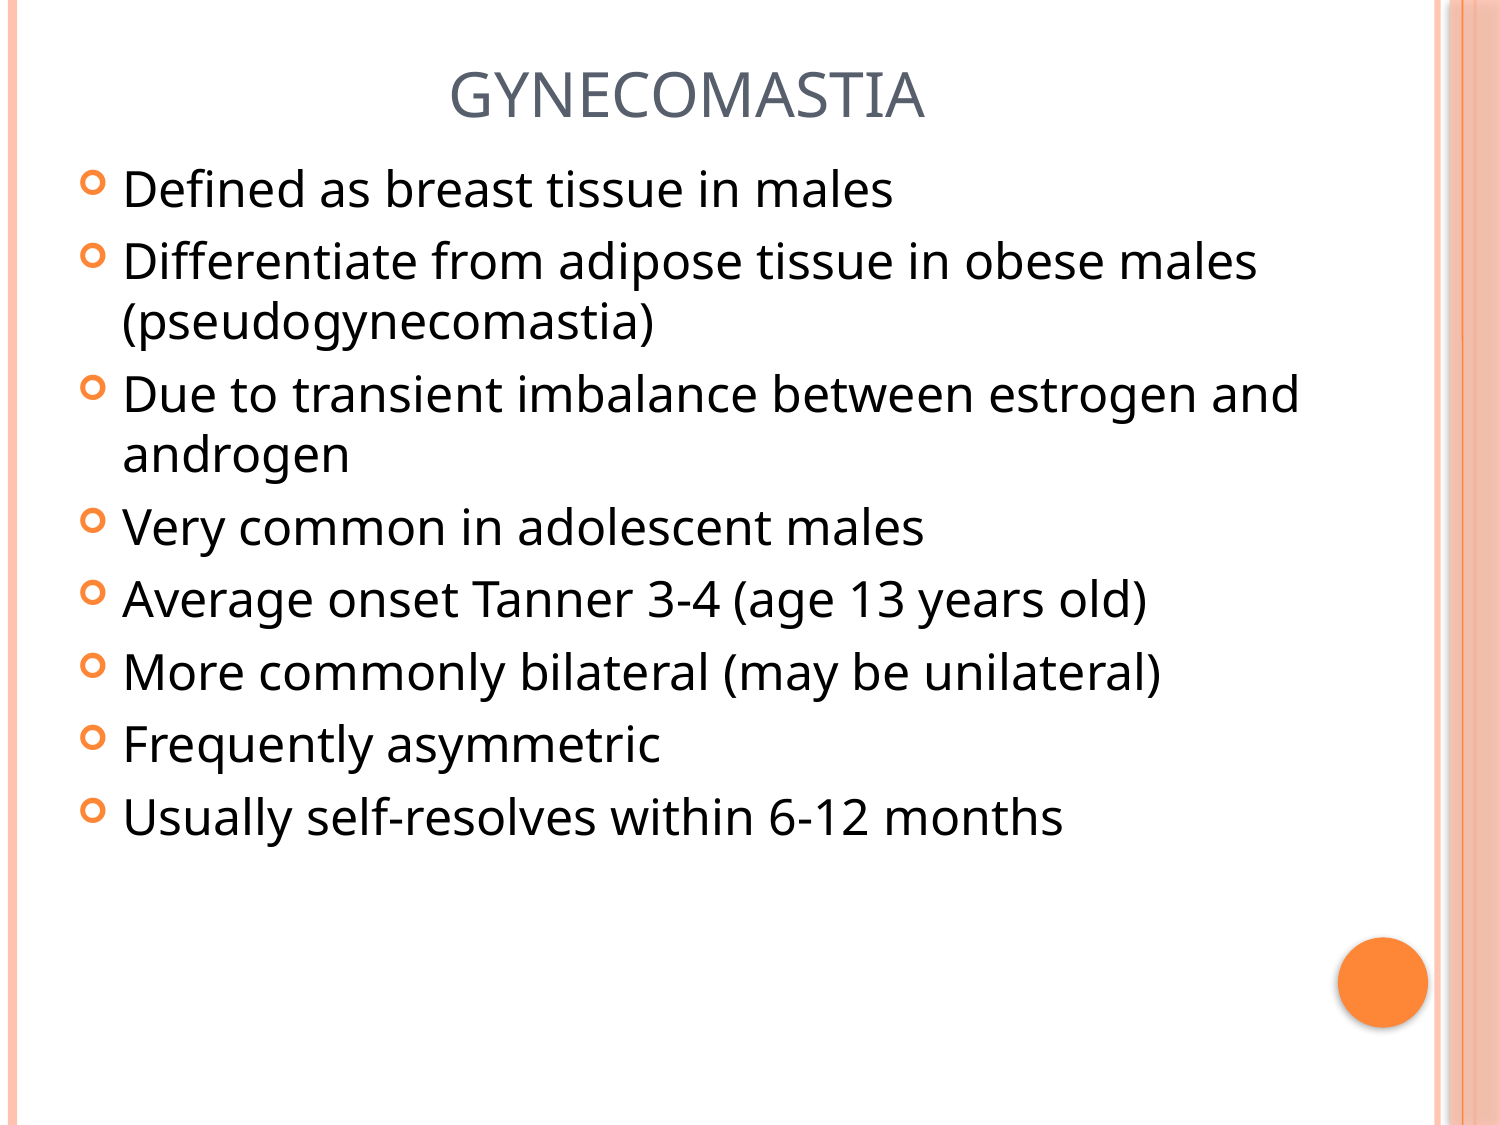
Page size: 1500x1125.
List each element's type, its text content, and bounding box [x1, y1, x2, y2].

title Gynecomastia [75, 45, 1300, 138]
list Defined as breast tissue in males Differentiate from adipose tissue in obese males (pseudogynecomastia) Due to transient imbalance between estrogen and androgen Very common in adolescent males Average onset Tanner 3-4 (age 13 years old) More commonly bilateral (may be unilateral) Frequently asymmetric Usually self-resolves within 6-12 months [62, 149, 1388, 1063]
